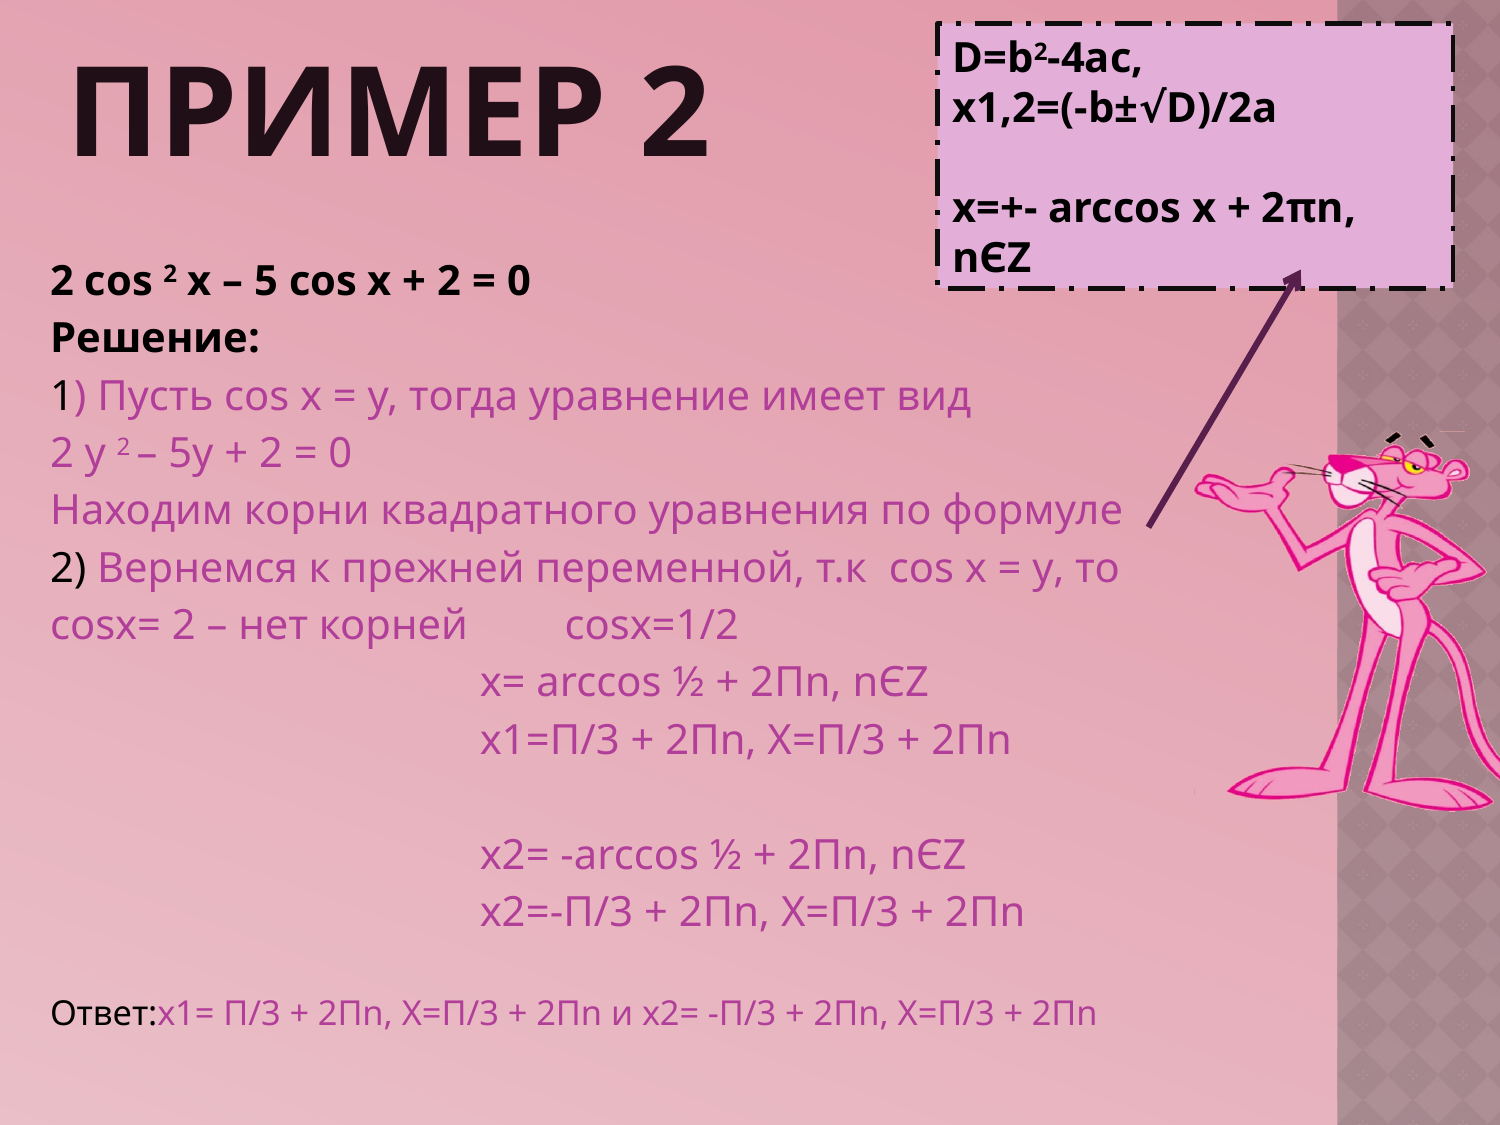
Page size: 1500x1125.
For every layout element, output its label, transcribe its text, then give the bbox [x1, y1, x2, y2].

picture [925, 362, 1500, 880]
list 2 cos 2 x – 5 cos x + 2 = 0 Решение: 1) Пусть cos x = y, тогда уравнение имеет вид 2 у 2 – 5у + 2 = 0 Находим корни квадратного уравнения по формуле 2) Вернемся к прежней переменной, т.к cos x = y, то cosx= 2 – нет корней cosx=1/2 x= arccos ½ + 2Пn, nЄZ x1=П/3 + 2Пn, X=П/3 + 2Пn x2= -arccos ½ + 2Пn, nЄZ x2=-П/3 + 2Пn, X=П/3 + 2Пn Ответ:x1= П/3 + 2Пn, X=П/3 + 2Пn и х2= -П/3 + 2Пn, X=П/3 + 2Пn [35, 246, 1465, 1125]
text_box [1095, 321, 1354, 361]
text_box D=b2-4ac, х1,2=(-b±√D)/2а x=+- arccos x + 2πn, nЄZ [937, 23, 1454, 289]
title Пример 2 [58, 0, 1121, 182]
